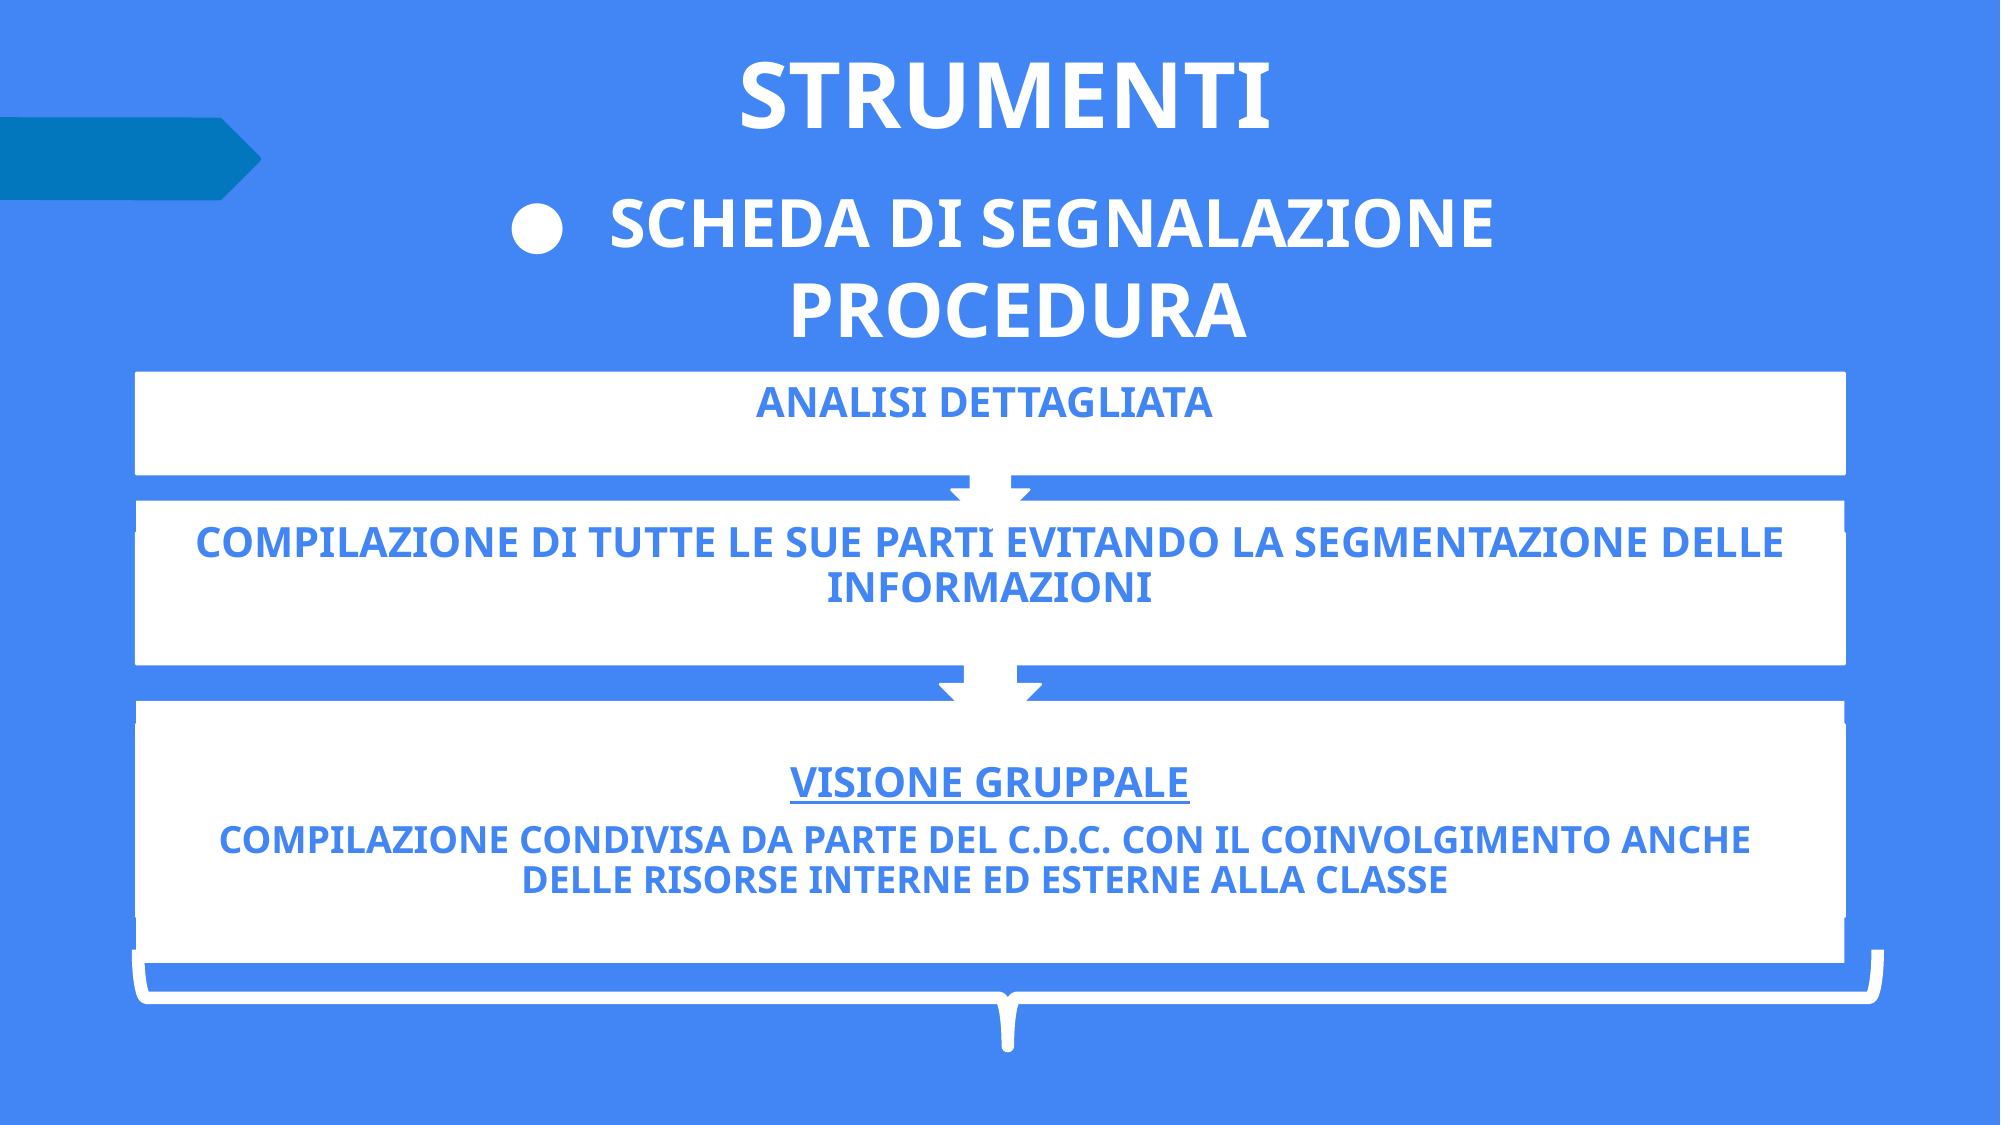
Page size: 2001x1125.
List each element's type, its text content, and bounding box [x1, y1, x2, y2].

text_box [139, 949, 1878, 1047]
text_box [135, 372, 1845, 964]
list SCHEDA DI SEGNALAZIONE [148, 160, 1888, 255]
text_box PROCEDURA [148, 255, 1888, 327]
title STRUMENTI [136, 29, 1875, 240]
